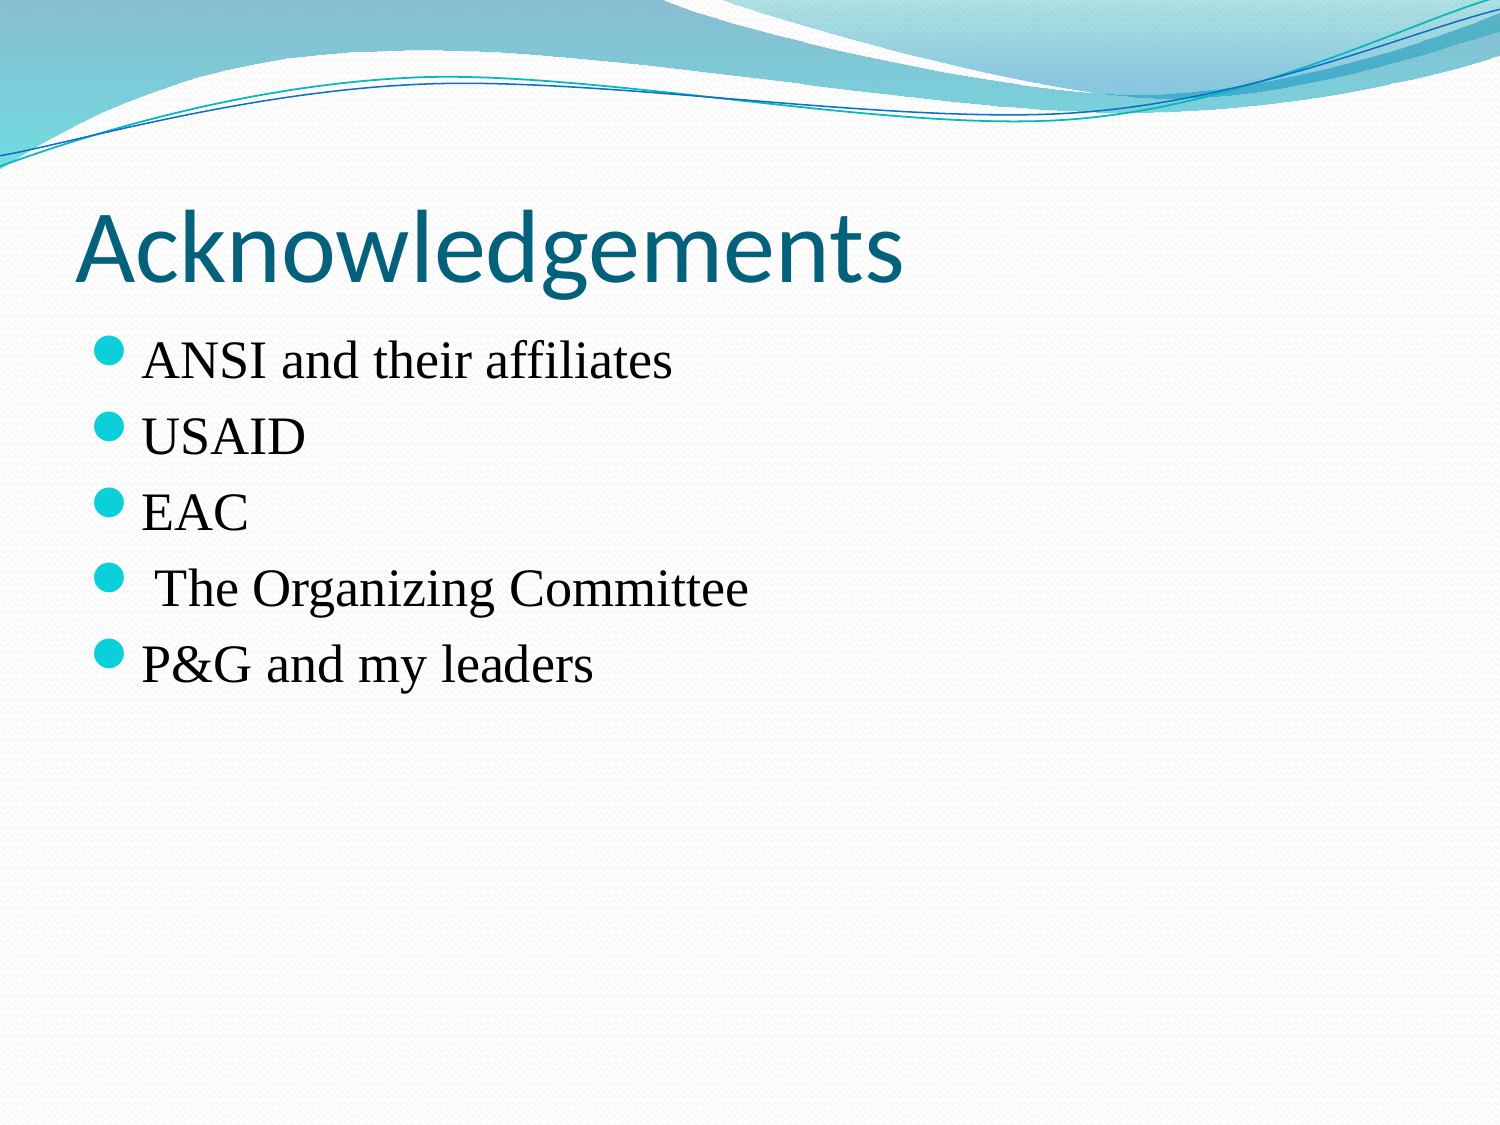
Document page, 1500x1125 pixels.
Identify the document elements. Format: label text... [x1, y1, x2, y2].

list ANSI and their affiliates USAID EAC The Organizing Committee P&G and my leaders [75, 317, 1425, 1038]
title Acknowledgements [75, 115, 1425, 303]
